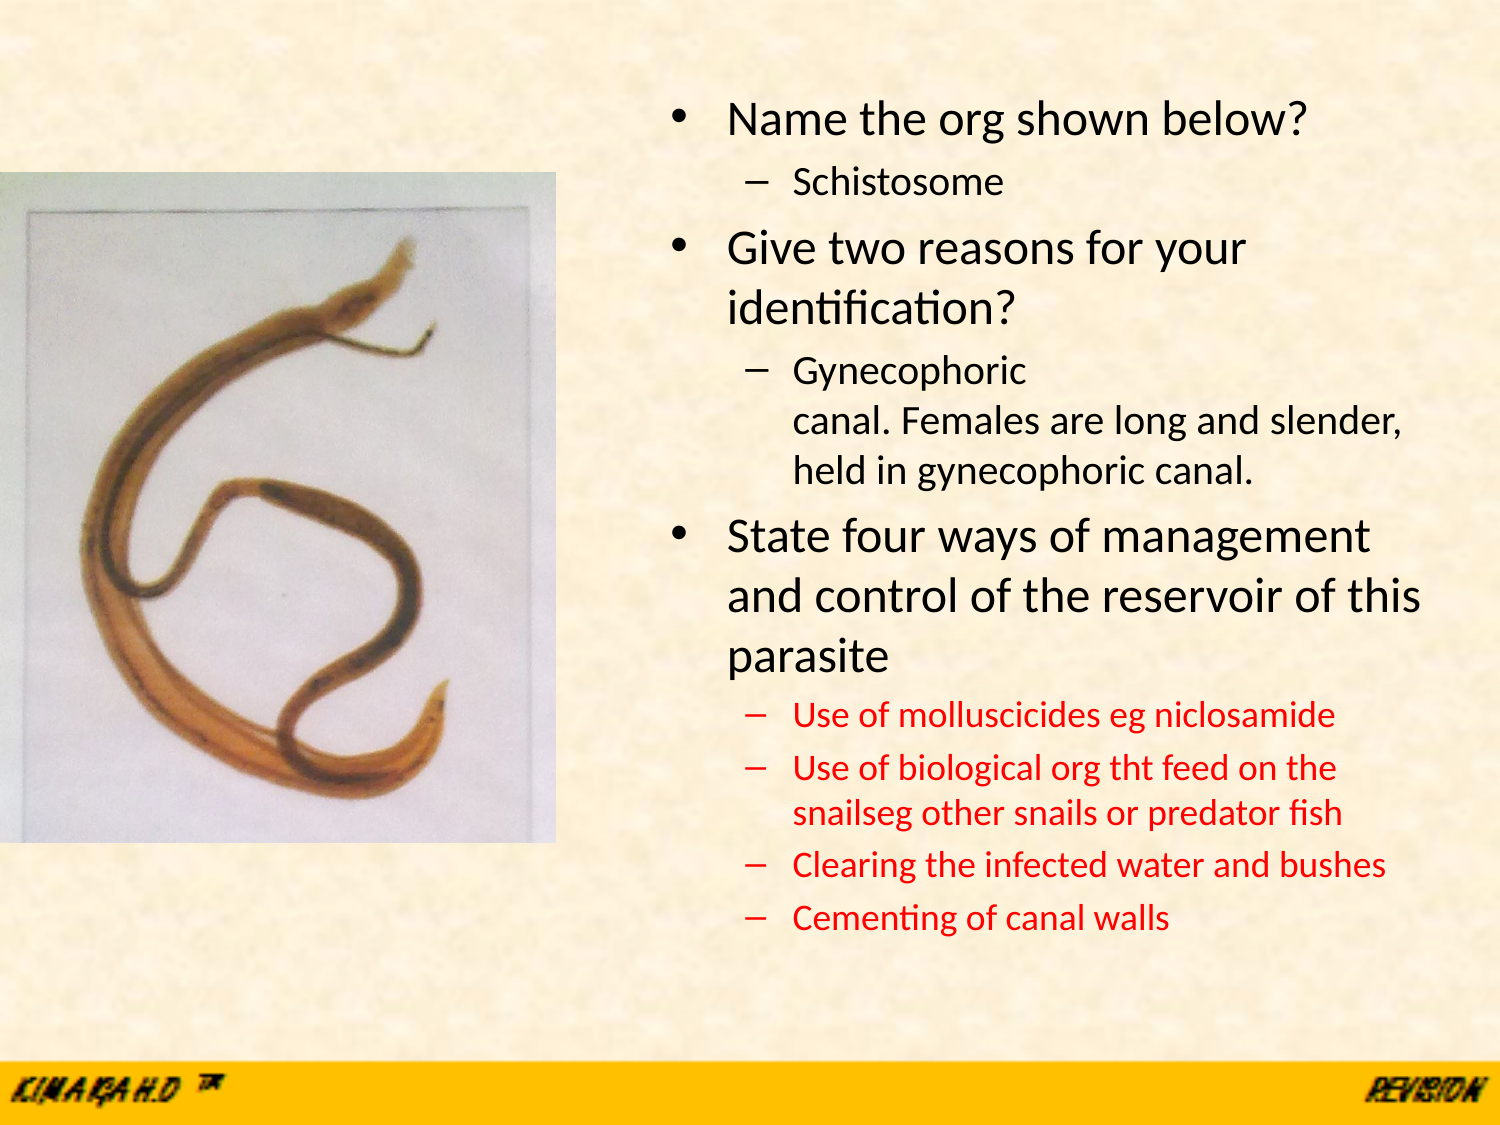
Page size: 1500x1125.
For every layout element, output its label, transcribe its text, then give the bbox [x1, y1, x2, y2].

list Name the org shown below? Schistosome Give two reasons for your identification? Gynecophoric canal. Females are long and slender, held in gynecophoric canal. State four ways of management and control of the reservoir of this parasite Use of molluscicides eg niclosamide Use of biological org tht feed on the snailseg other snails or predator fish Clearing the infected water and bushes Cementing of canal walls [655, 78, 1447, 1083]
picture [0, 0, 1500, 1125]
